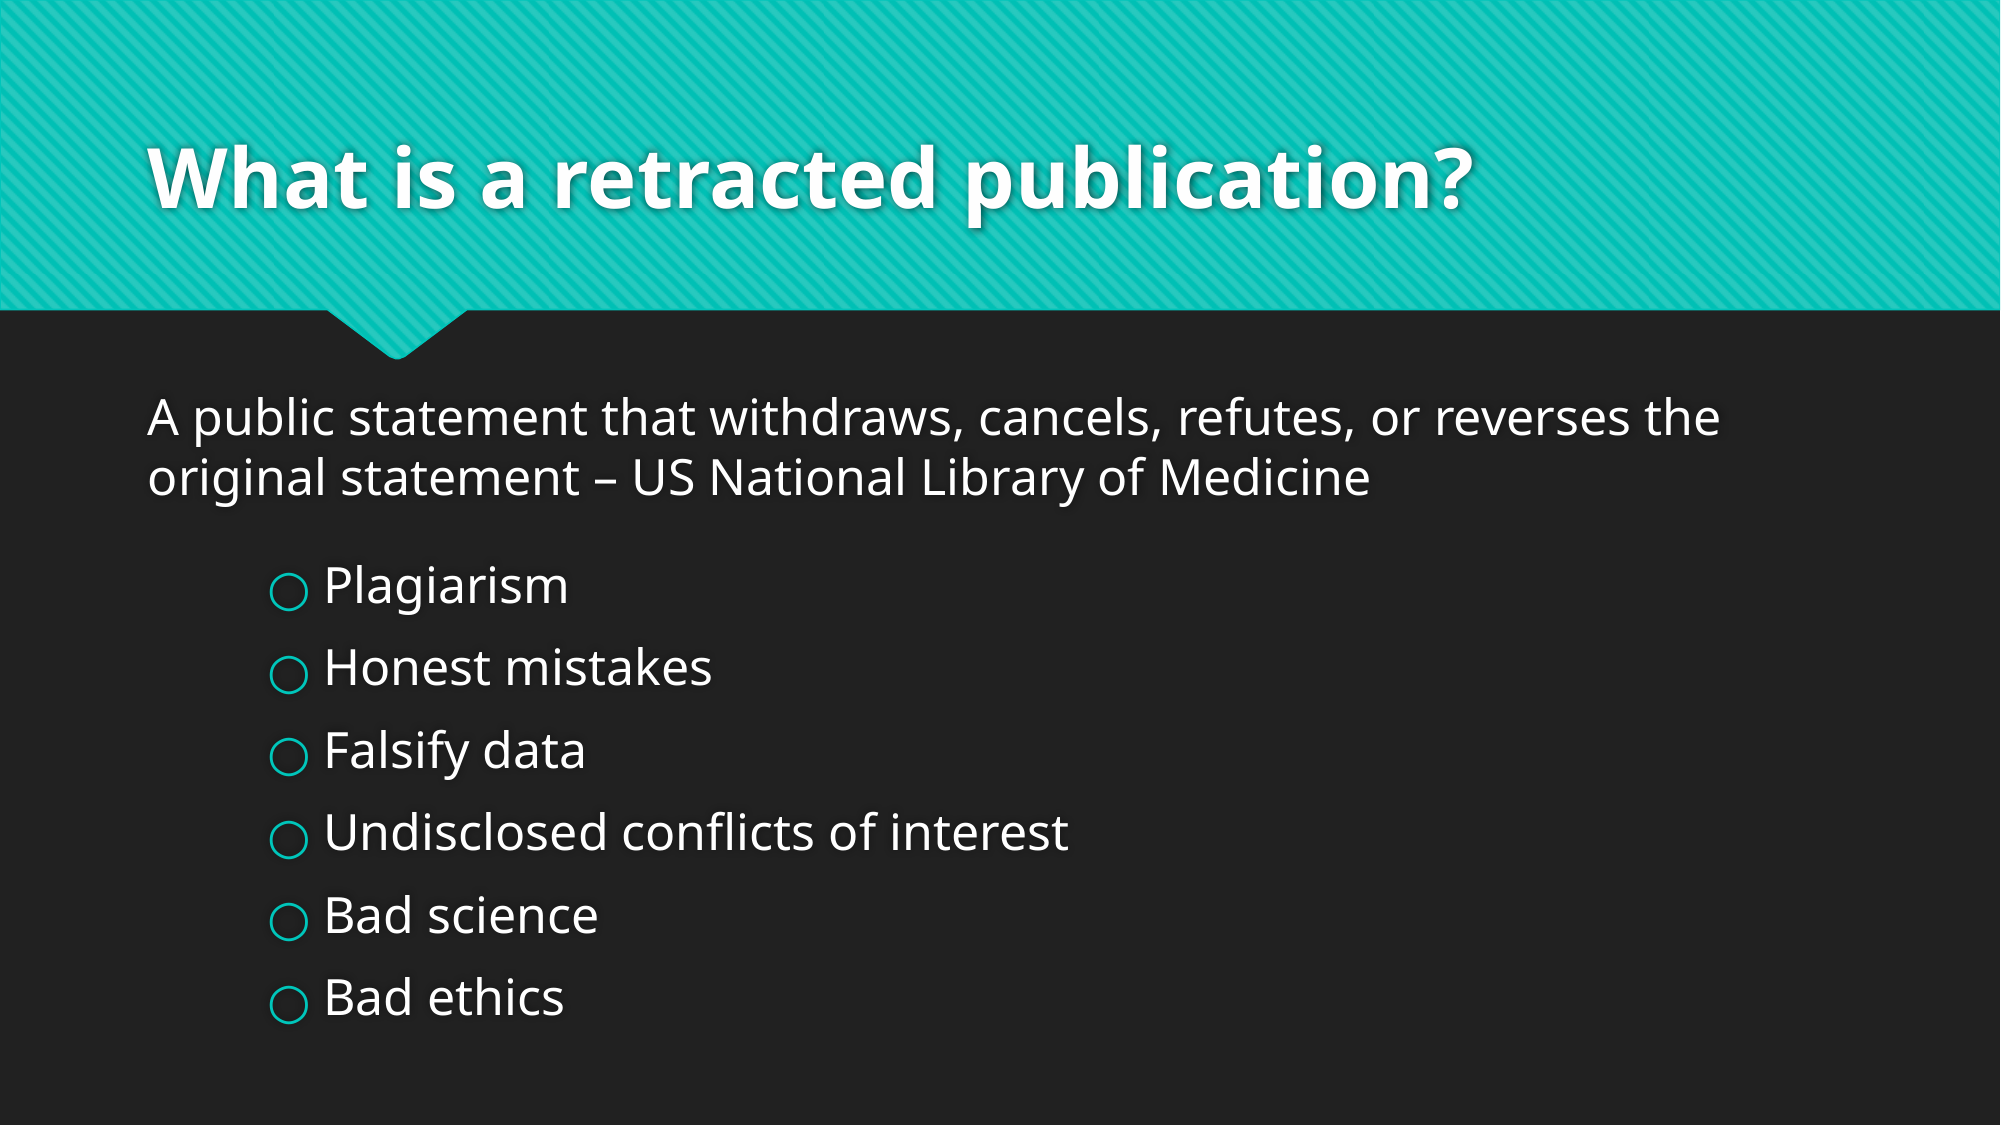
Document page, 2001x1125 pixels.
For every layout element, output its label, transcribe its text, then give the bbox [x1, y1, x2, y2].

list A public statement that withdraws, cancels, refutes, or reverses the original statement – US National Library of Medicine [132, 354, 1865, 537]
title What is a retracted publication? [132, 73, 1868, 233]
picture [1, 1, 1999, 354]
text_box Plagiarism Honest mistakes Falsify data Undisclosed conflicts of interest Bad science Bad ethics [251, 511, 1187, 1068]
